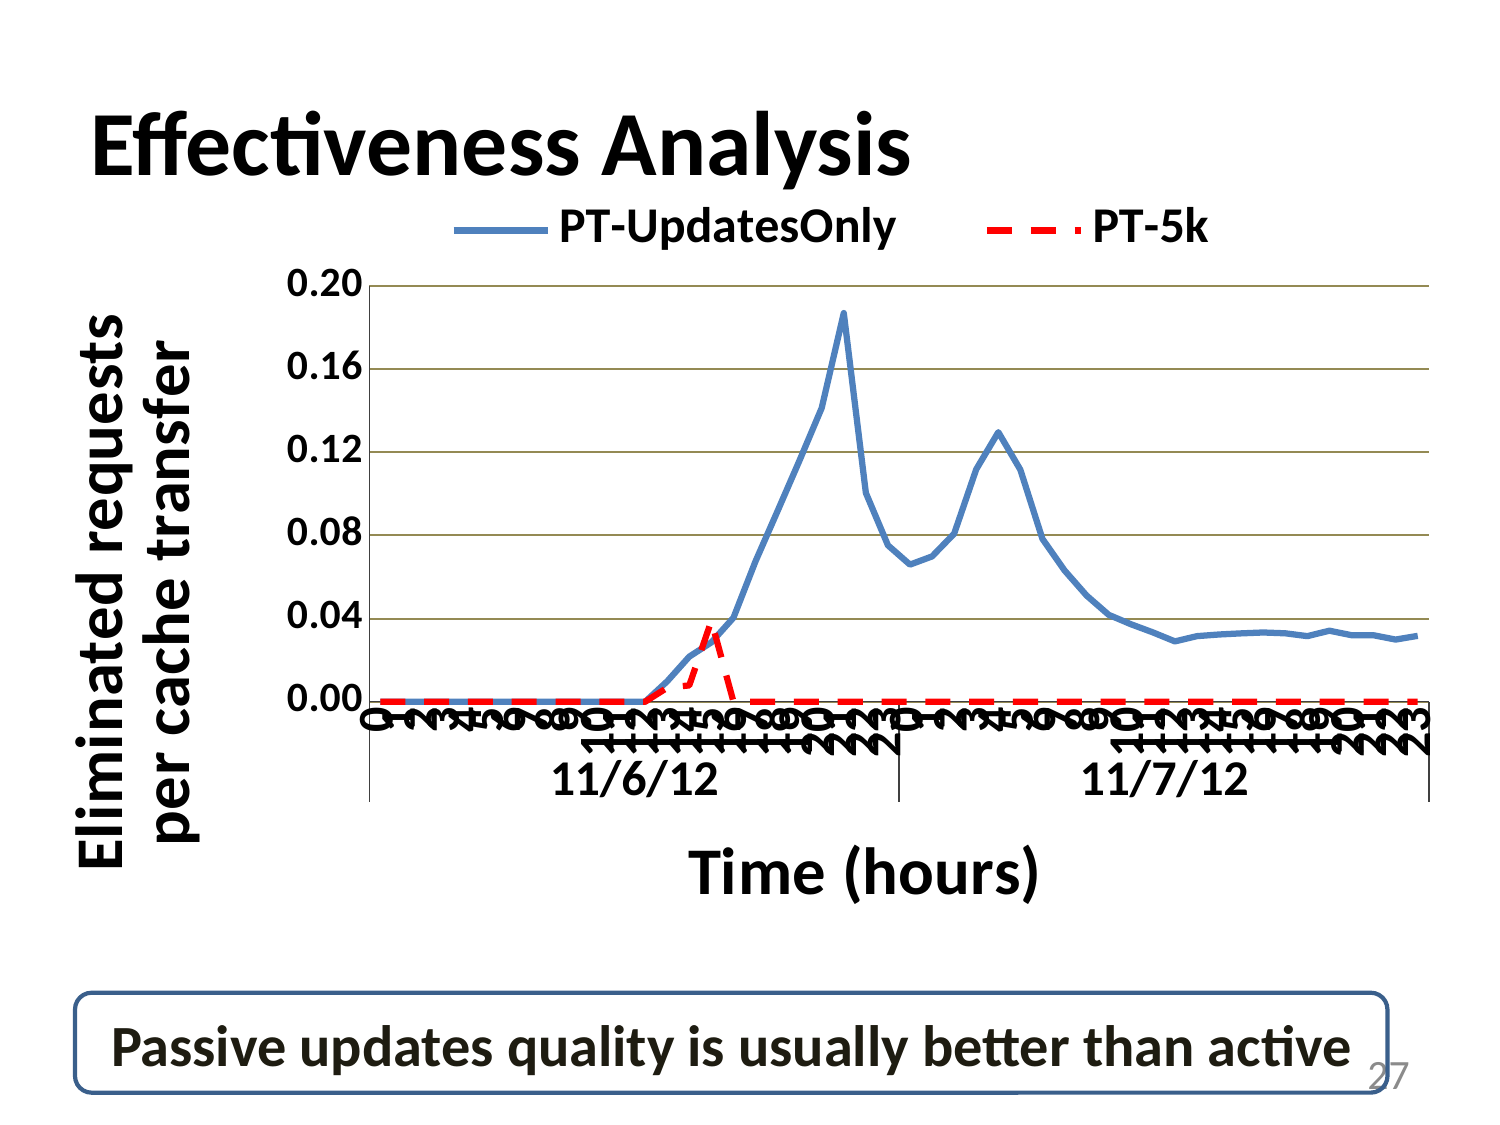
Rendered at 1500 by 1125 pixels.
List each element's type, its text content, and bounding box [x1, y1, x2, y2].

text_box Passive updates quality is usually better than active [72, 1035, 1390, 1095]
chart [37, 199, 1463, 1026]
slide_number 27 [1074, 1042, 1425, 1103]
title Effectiveness Analysis [75, 45, 1425, 198]
